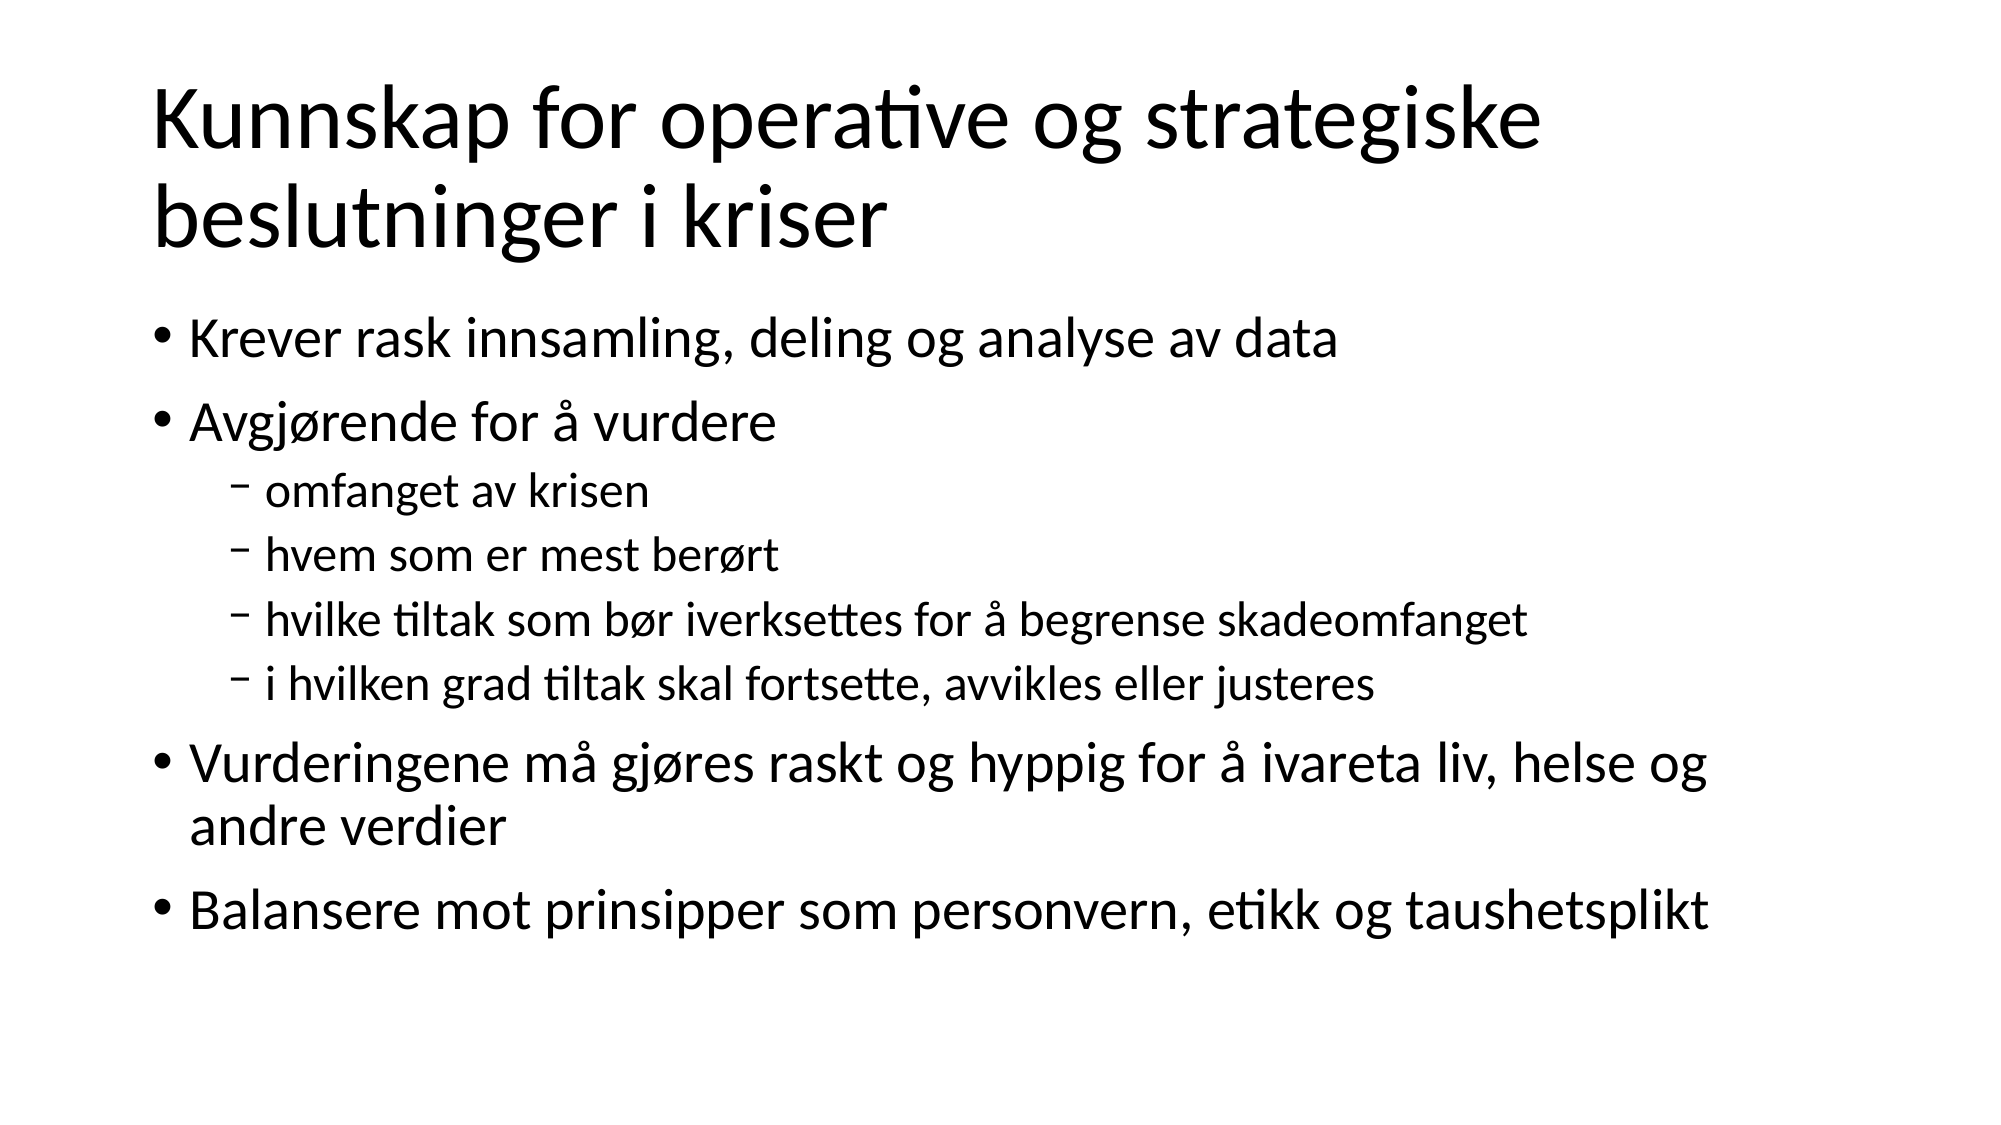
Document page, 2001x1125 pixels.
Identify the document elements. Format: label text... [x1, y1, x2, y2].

list Krever rask innsamling, deling og analyse av data Avgjørende for å vurdere omfanget av krisen hvem som er mest berørt hvilke tiltak som bør iverksettes for å begrense skadeomfanget i hvilken grad tiltak skal fortsette, avvikles eller justeres Vurderingene må gjøres raskt og hyppig for å ivareta liv, helse og andre verdier Balansere mot prinsipper som personvern, etikk og taushetsplikt [137, 299, 1863, 1014]
title Kunnskap for operative og strategiske beslutninger i kriser [137, 59, 1863, 278]
